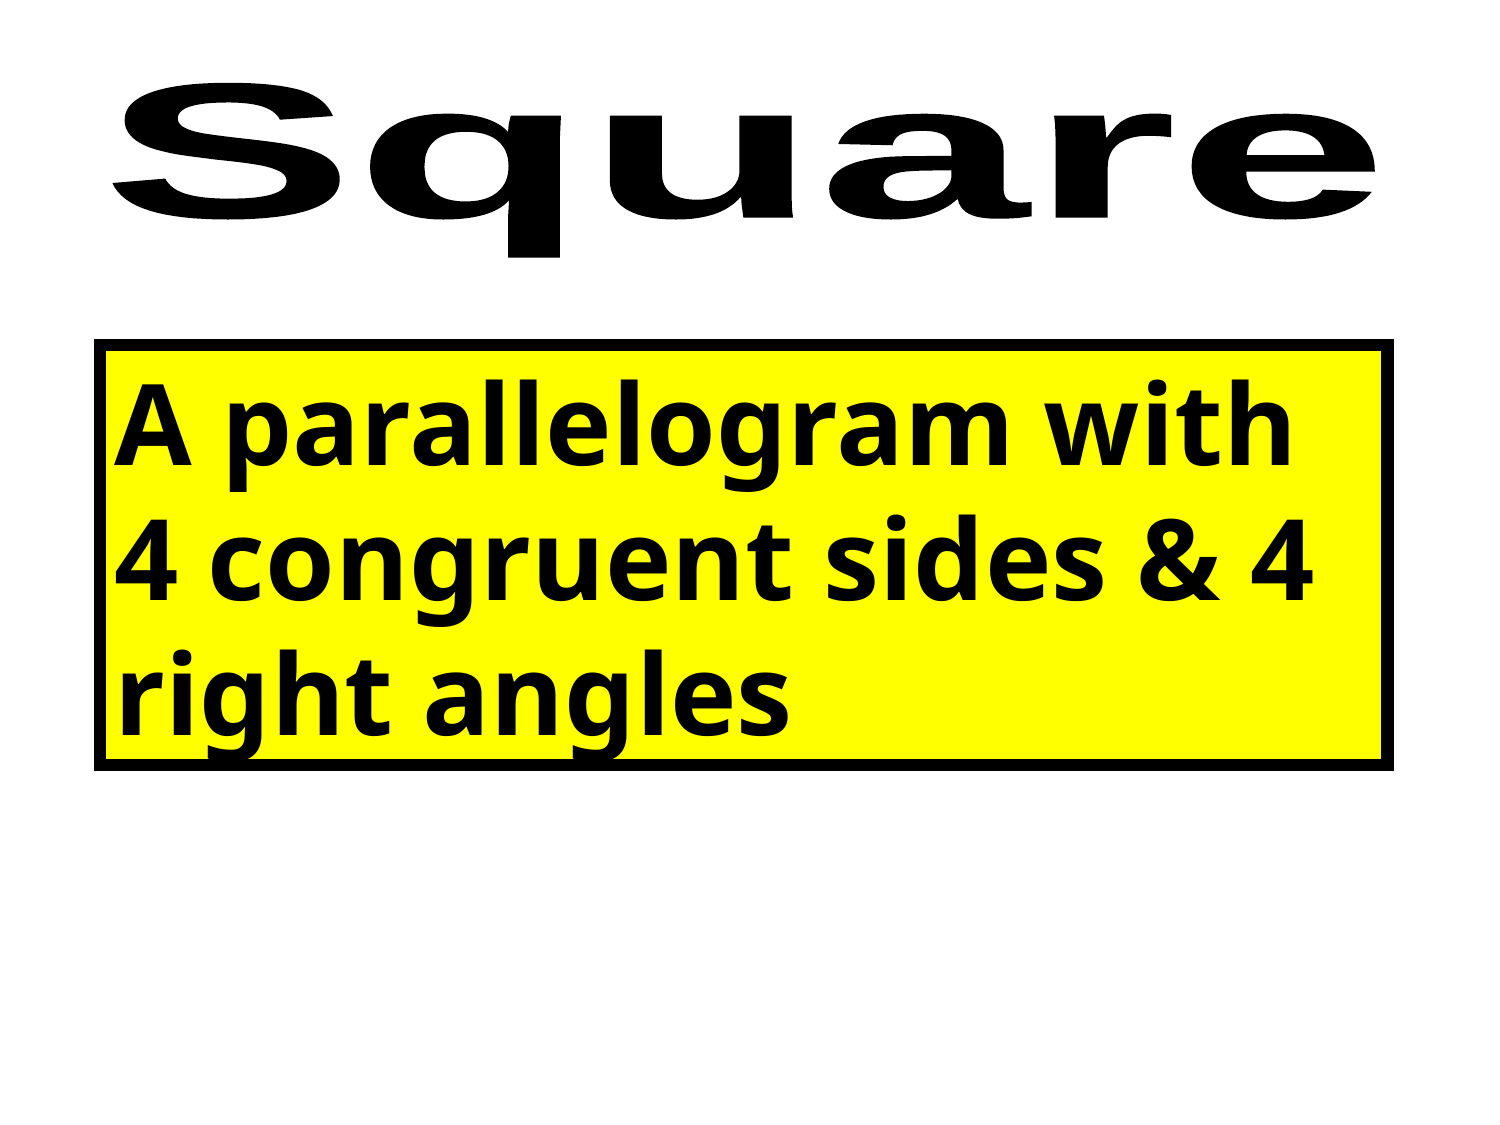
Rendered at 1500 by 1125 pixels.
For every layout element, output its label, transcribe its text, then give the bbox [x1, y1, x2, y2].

text_box A parallelogram with 4 congruent sides & 4 right angles [99, 345, 1388, 765]
